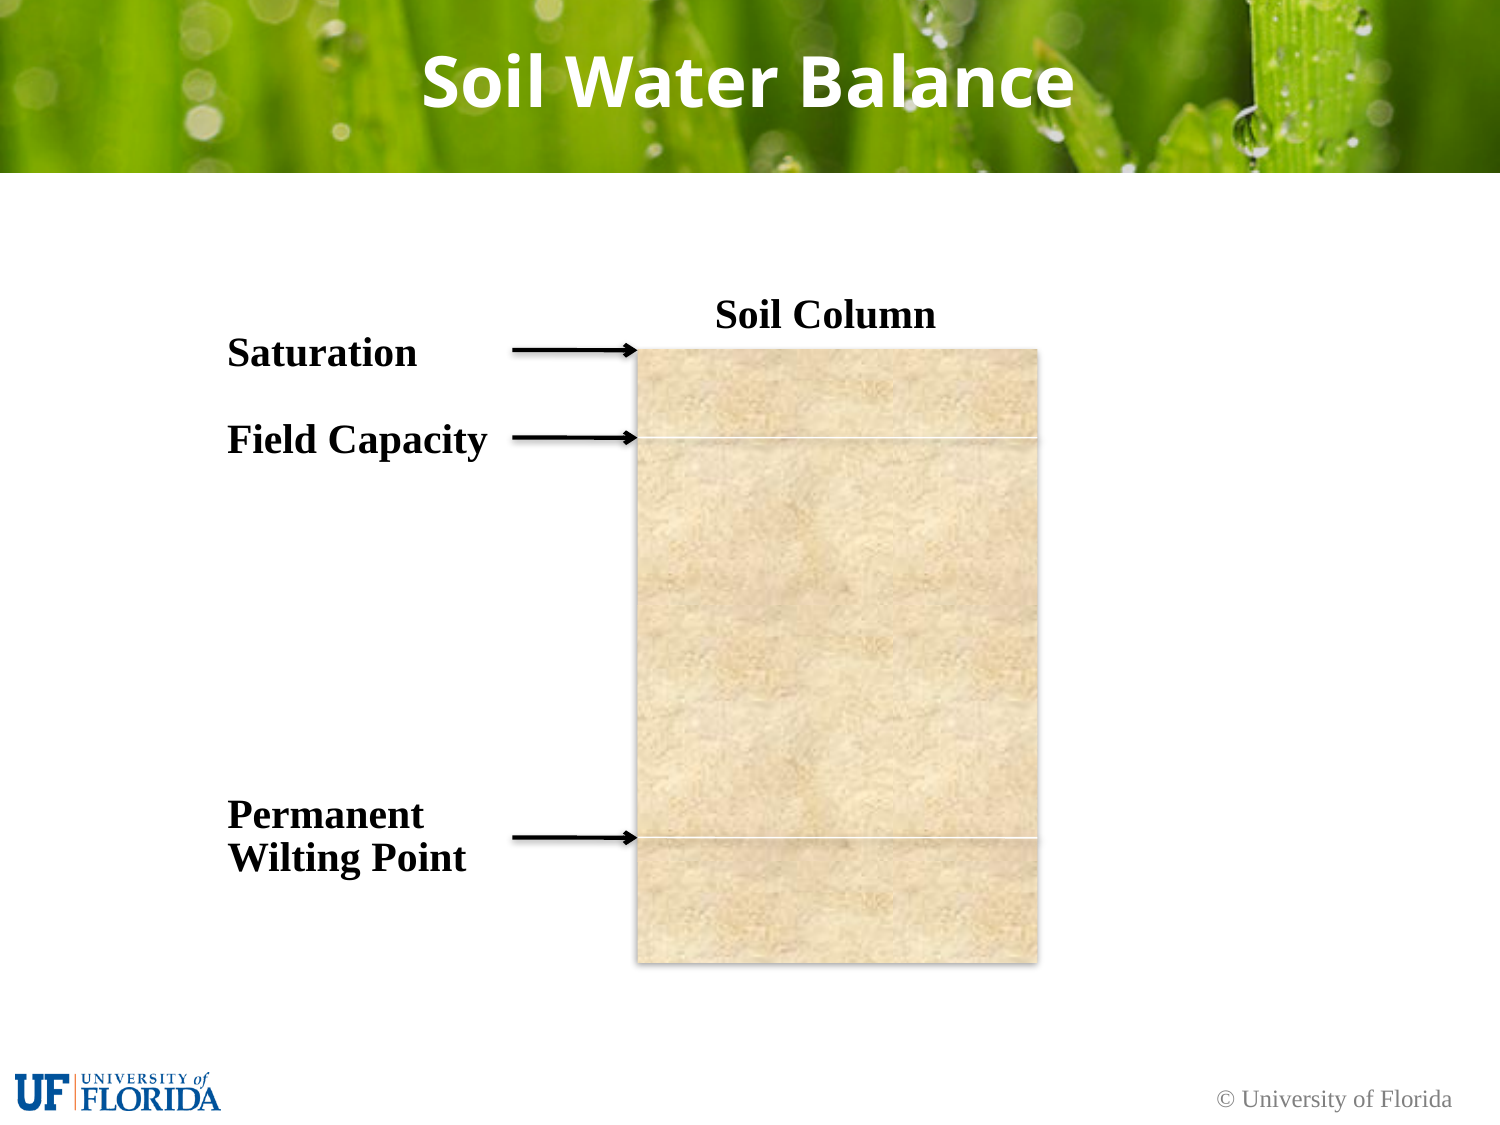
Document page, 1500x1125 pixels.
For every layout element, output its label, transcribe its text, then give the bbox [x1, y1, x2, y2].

text_box [634, 846, 1041, 966]
text_box Permanent Wilting Point [212, 787, 488, 888]
picture [0, 0, 1500, 173]
text_box [634, 347, 1041, 438]
text_box Soil Column [699, 287, 975, 345]
title Soil Water Balance [0, 0, 1499, 172]
picture [15, 1072, 221, 1111]
text_box [634, 445, 1041, 838]
text_box Field Capacity [212, 412, 513, 470]
text_box Saturation [212, 324, 438, 383]
